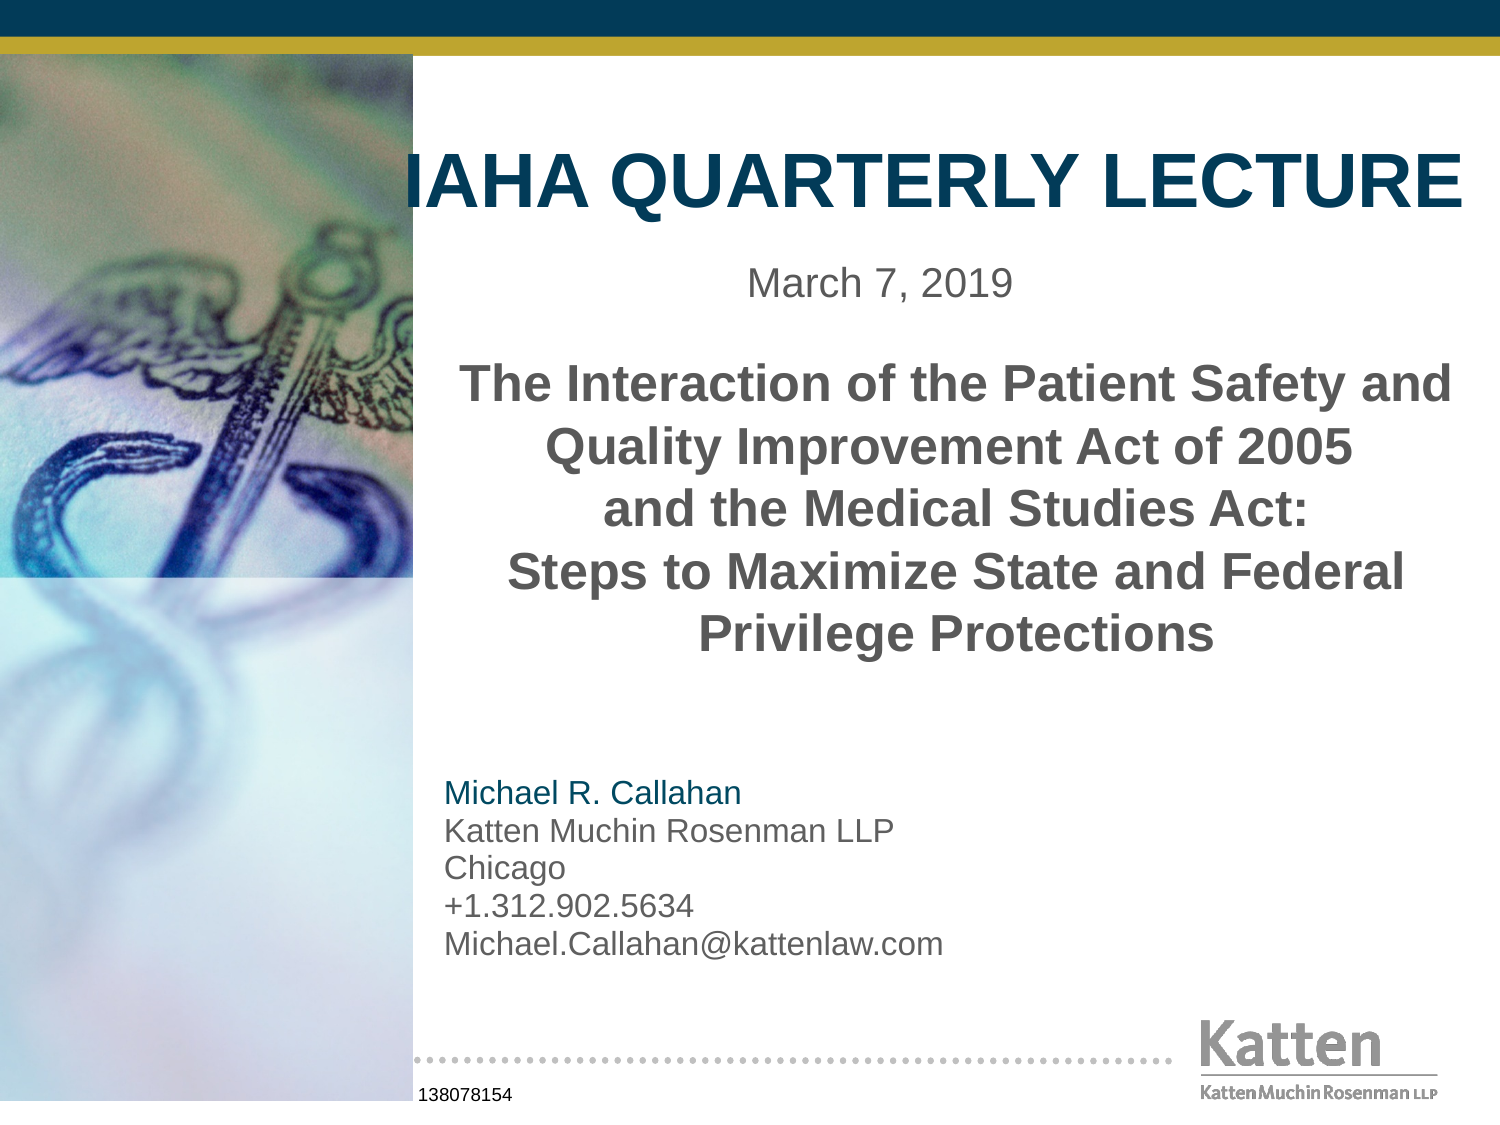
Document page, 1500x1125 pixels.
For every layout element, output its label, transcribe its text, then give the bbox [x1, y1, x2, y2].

text_box March 7, 2019 [502, 248, 1258, 306]
title IAHA QUARTERLY LECTURE [383, 98, 1486, 254]
picture [0, 54, 413, 1101]
picture [1201, 1020, 1439, 1101]
subtitle Michael R. Callahan Katten Muchin Rosenman LLP Chicago +1.312.902.5634 Michael.Callahan@kattenlaw.com [428, 766, 1332, 1049]
text_box The Interaction of the Patient Safety and Quality Improvement Act of 2005 and the Medical Studies Act: Steps to Maximize State and Federal Privilege Protections [428, 306, 1486, 706]
text_box 138078154 [403, 1075, 685, 1113]
